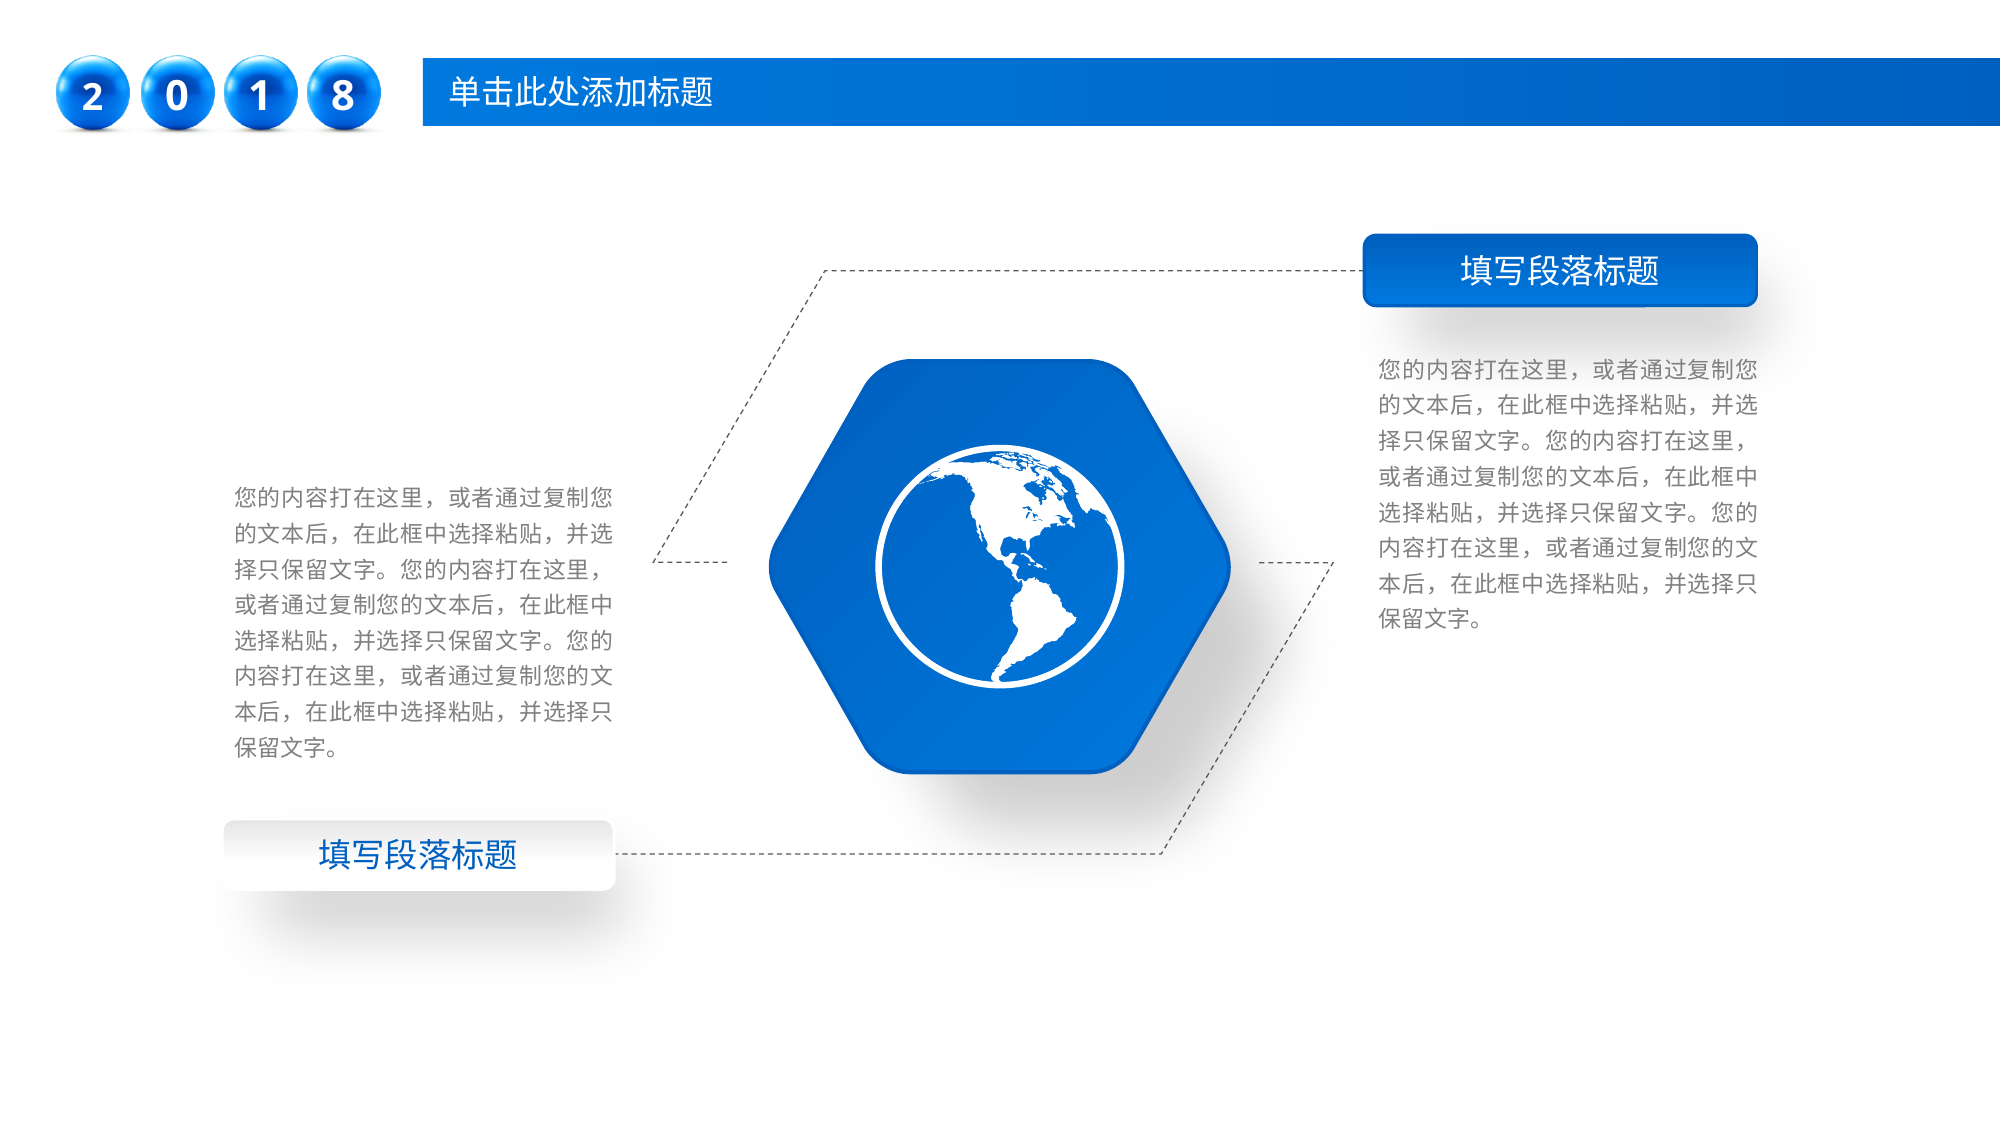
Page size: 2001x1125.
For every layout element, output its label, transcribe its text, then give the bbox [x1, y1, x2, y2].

text_box 填写段落标题 [221, 817, 616, 891]
text_box [422, 58, 2000, 127]
text_box 您的内容打在这里，或者通过复制您的文本后，在此框中选择粘贴，并选择只保留文字。您的内容打在这里，或者通过复制您的文本后，在此框中选择粘贴，并选择只保留文字。您的内容打在这里，或者通过复制您的文本后，在此框中选择粘贴，并选择只保留文字。 [1364, 339, 1774, 640]
picture [45, 55, 391, 136]
text_box 填写段落标题 [1363, 234, 1758, 307]
text_box [1024, 399, 1230, 618]
text_box 您的内容打在这里，或者通过复制您的文本后，在此框中选择粘贴，并选择只保留文字。您的内容打在这里，或者通过复制您的文本后，在此框中选择粘贴，并选择只保留文字。您的内容打在这里，或者通过复制您的文本后，在此框中选择粘贴，并选择只保留文字。 [219, 468, 629, 769]
text_box [883, 476, 1021, 675]
text_box [1014, 468, 1116, 639]
text_box [769, 496, 951, 721]
text_box 单击此处添加标题 [433, 64, 730, 119]
text_box [603, 562, 1334, 855]
text_box [874, 443, 1126, 690]
text_box [653, 270, 1373, 563]
text_box [1002, 538, 1026, 555]
